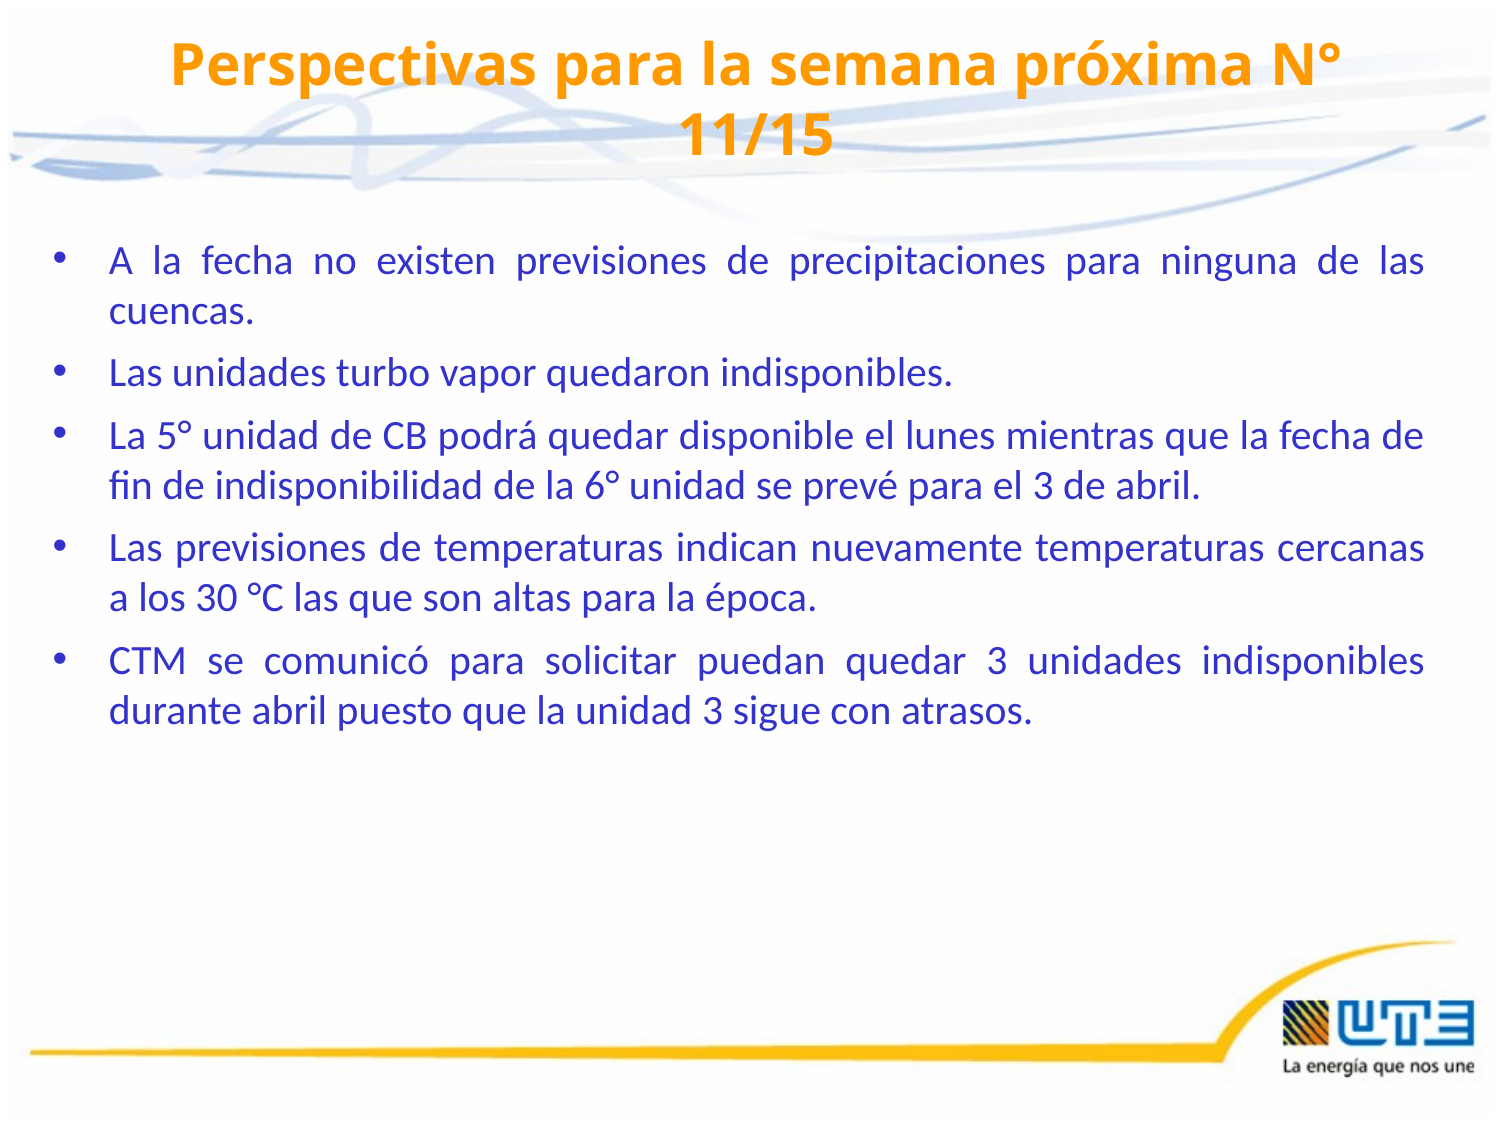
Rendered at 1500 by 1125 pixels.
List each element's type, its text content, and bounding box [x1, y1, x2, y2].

picture [7, 6, 1493, 1118]
list A la fecha no existen previsiones de precipitaciones para ninguna de las cuencas. Las unidades turbo vapor quedaron indisponibles. La 5° unidad de CB podrá quedar disponible el lunes mientras que la fecha de fin de indisponibilidad de la 6° unidad se prevé para el 3 de abril. Las previsiones de temperaturas indican nuevamente temperaturas cercanas a los 30 °C las que son altas para la época. CTM se comunicó para solicitar puedan quedar 3 unidades indisponibles durante abril puesto que la unidad 3 sigue con atrasos. [37, 224, 1441, 1125]
title Perspectivas para la semana próxima N° 11/15 [74, 37, 1438, 176]
